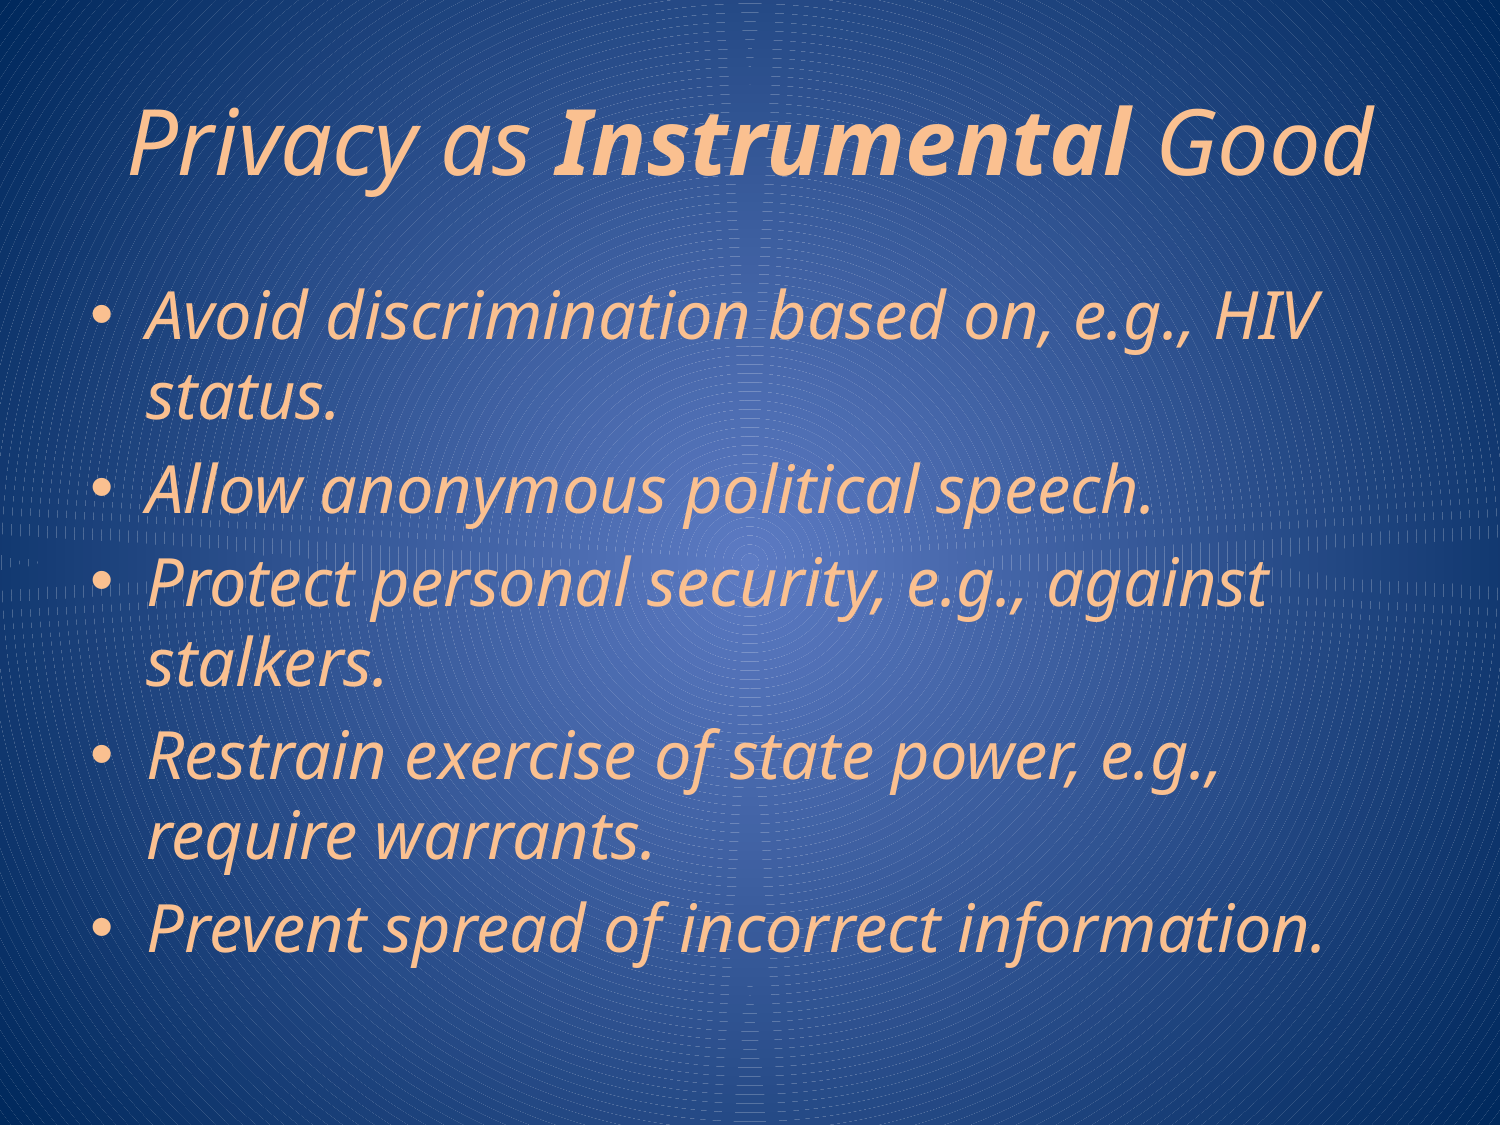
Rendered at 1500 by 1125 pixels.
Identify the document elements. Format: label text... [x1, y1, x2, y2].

title Privacy as Instrumental Good [75, 45, 1425, 233]
list Avoid discrimination based on, e.g., HIV status. Allow anonymous political speech. Protect personal security, e.g., against stalkers. Restrain exercise of state power, e.g., require warrants. Prevent spread of incorrect information. [75, 265, 1425, 1077]
